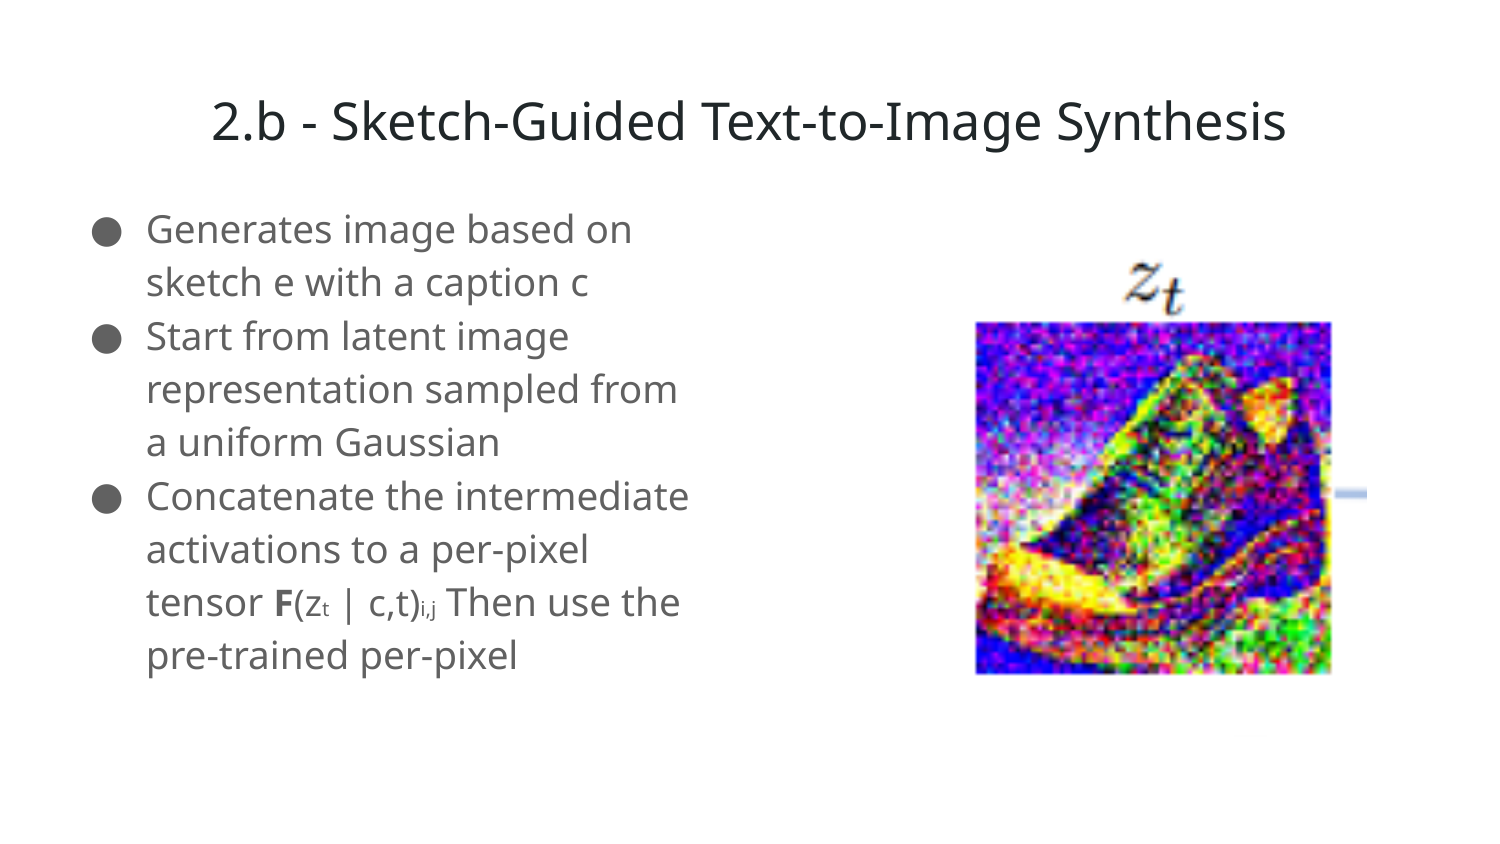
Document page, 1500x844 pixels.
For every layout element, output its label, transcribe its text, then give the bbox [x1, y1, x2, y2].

picture [903, 188, 1367, 738]
list Generates image based on sketch e with a caption c Start from latent image representation sampled from a uniform Gaussian Concatenate the intermediate activations to a per-pixel tensor F(zt | c,t)i,j Then use the pre-trained per-pixel [57, 182, 714, 744]
title 2.b - Sketch-Guided Text-to-Image Synthesis [51, 72, 1449, 167]
